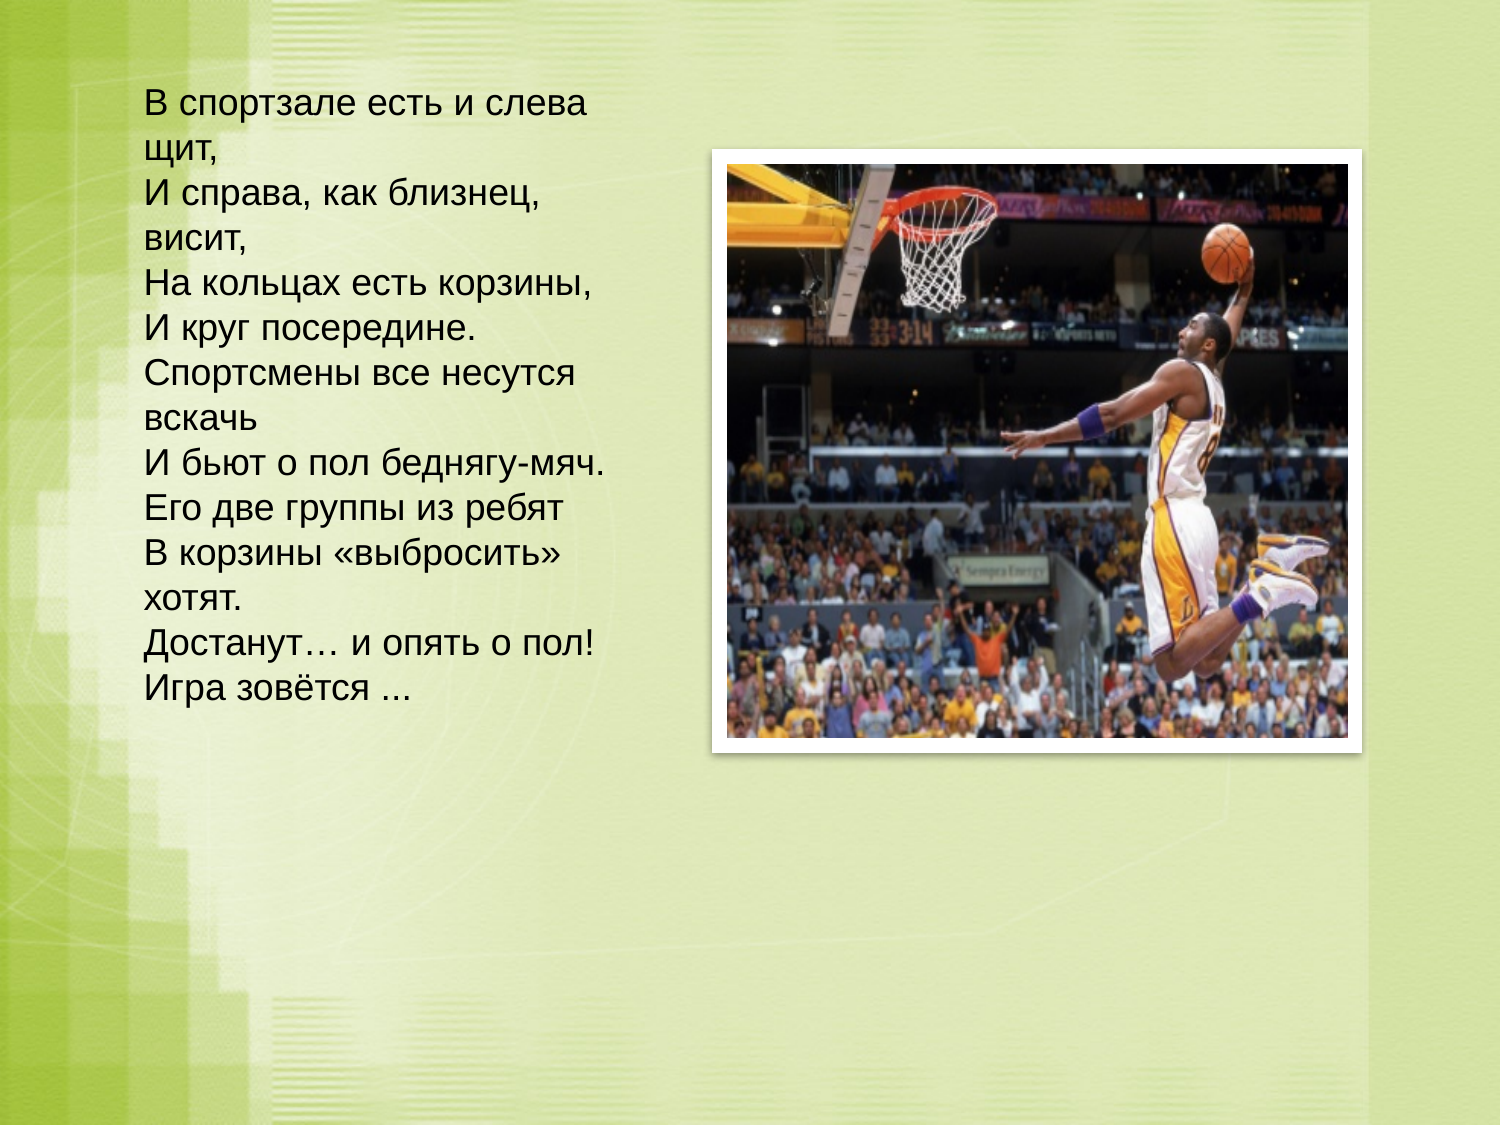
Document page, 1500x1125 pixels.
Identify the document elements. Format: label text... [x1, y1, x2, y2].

picture [0, 0, 1500, 1125]
text_box В спортзале есть и слева щит, И справа, как близнец, висит, На кольцах есть корзины, И круг посередине. Спортсмены все несутся вскачь И бьют о пол беднягу-мяч. Его две группы из ребят В корзины «выбросить» хотят. Достанут… и опять о пол! Игра зовётся ... [128, 70, 668, 805]
